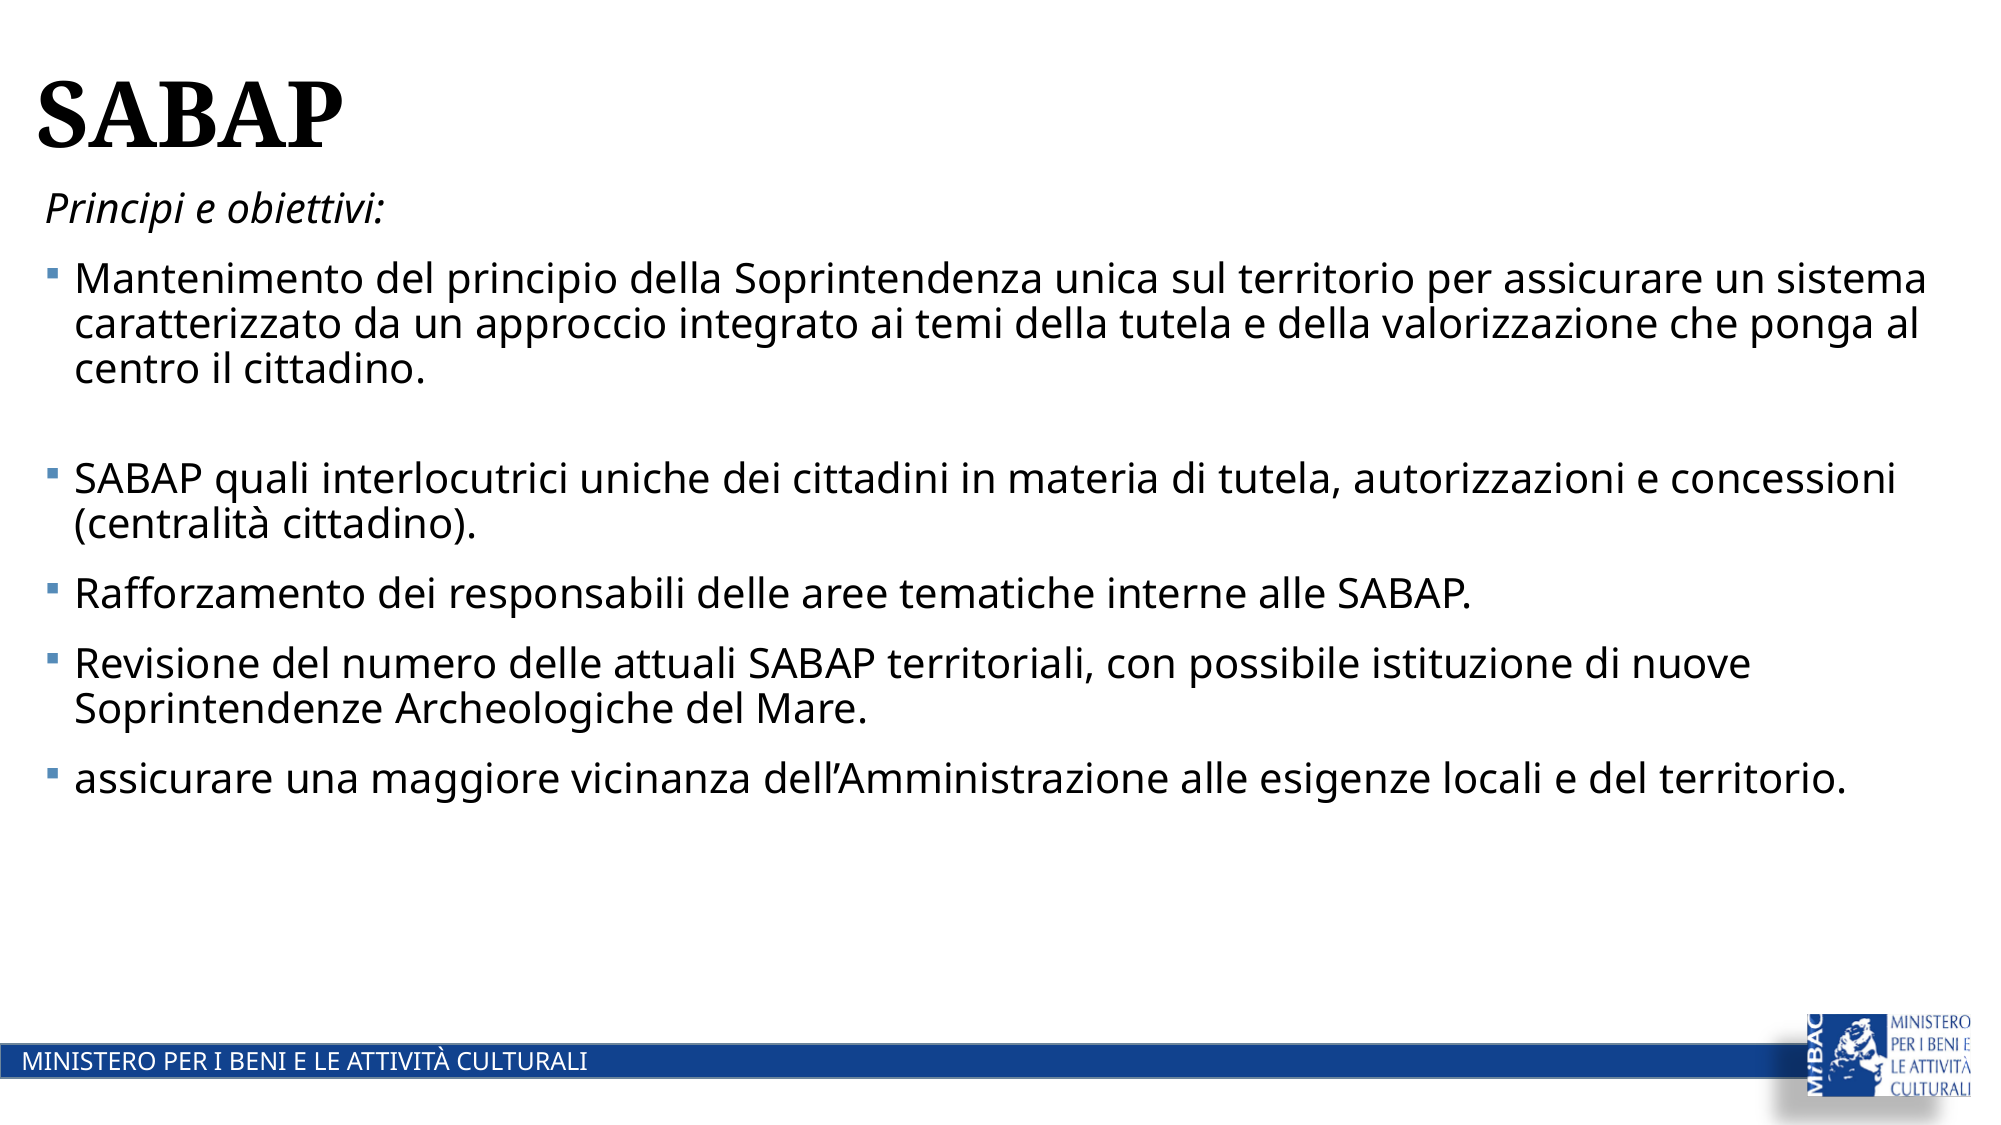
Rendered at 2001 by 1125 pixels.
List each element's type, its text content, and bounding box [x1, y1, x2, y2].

list Principi e obiettivi: Mantenimento del principio della Soprintendenza unica sul territorio per assicurare un sistema caratterizzato da un approccio integrato ai temi della tutela e della valorizzazione che ponga al centro il cittadino. [29, 180, 1945, 417]
title SABAP [21, 29, 2000, 206]
text_box MINISTERO PER I BENI E LE ATTIVITÀ CULTURALI [0, 1043, 1748, 1079]
list SABAP quali interlocutrici uniche dei cittadini in materia di tutela, autorizzazioni e concessioni (centralità cittadino). Rafforzamento dei responsabili delle aree tematiche interne alle SABAP. Revisione del numero delle attuali SABAP territoriali, con possibile istituzione di nuove Soprintendenze Archeologiche del Mare. assicurare una maggiore vicinanza dell’Amministrazione alle esigenze locali e del territorio. [29, 450, 1945, 893]
picture [1748, 1012, 1973, 1125]
